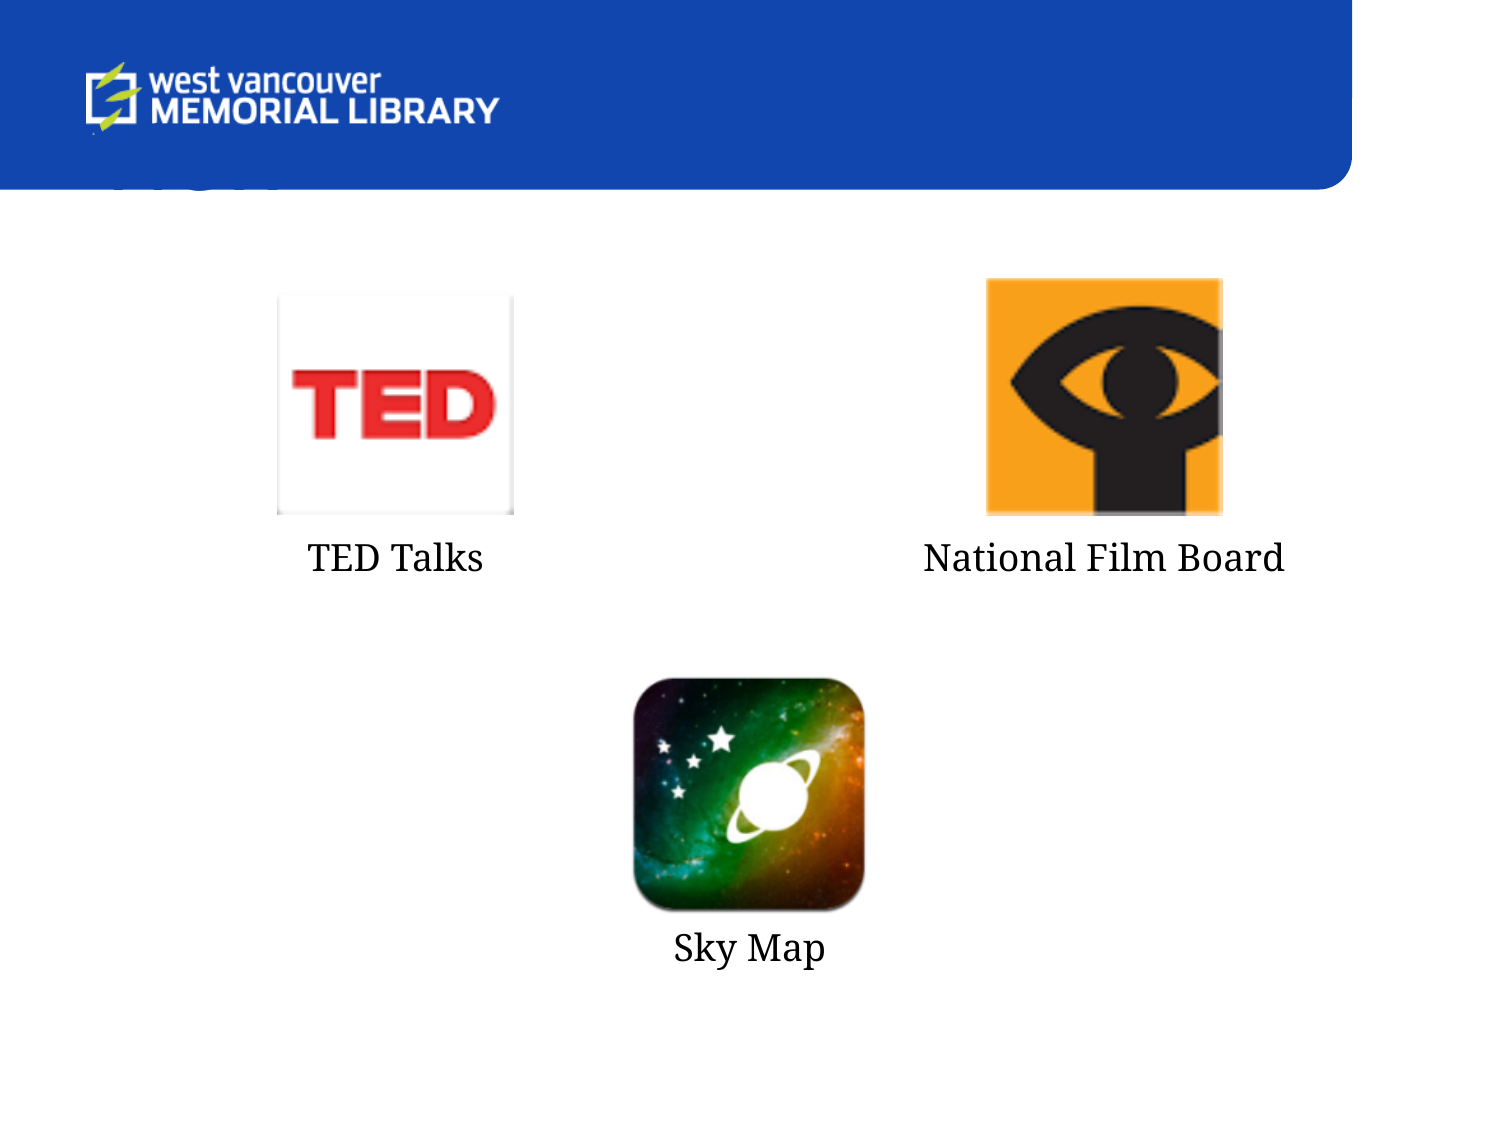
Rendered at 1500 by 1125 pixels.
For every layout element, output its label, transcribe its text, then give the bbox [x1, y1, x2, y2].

picture [628, 668, 871, 918]
picture [277, 290, 514, 516]
title View [76, 66, 1428, 242]
picture [985, 278, 1223, 516]
text_box National Film Board [868, 527, 1341, 587]
picture [86, 62, 500, 66]
text_box TED Talks [159, 527, 632, 587]
text_box Sky Map [513, 916, 987, 977]
